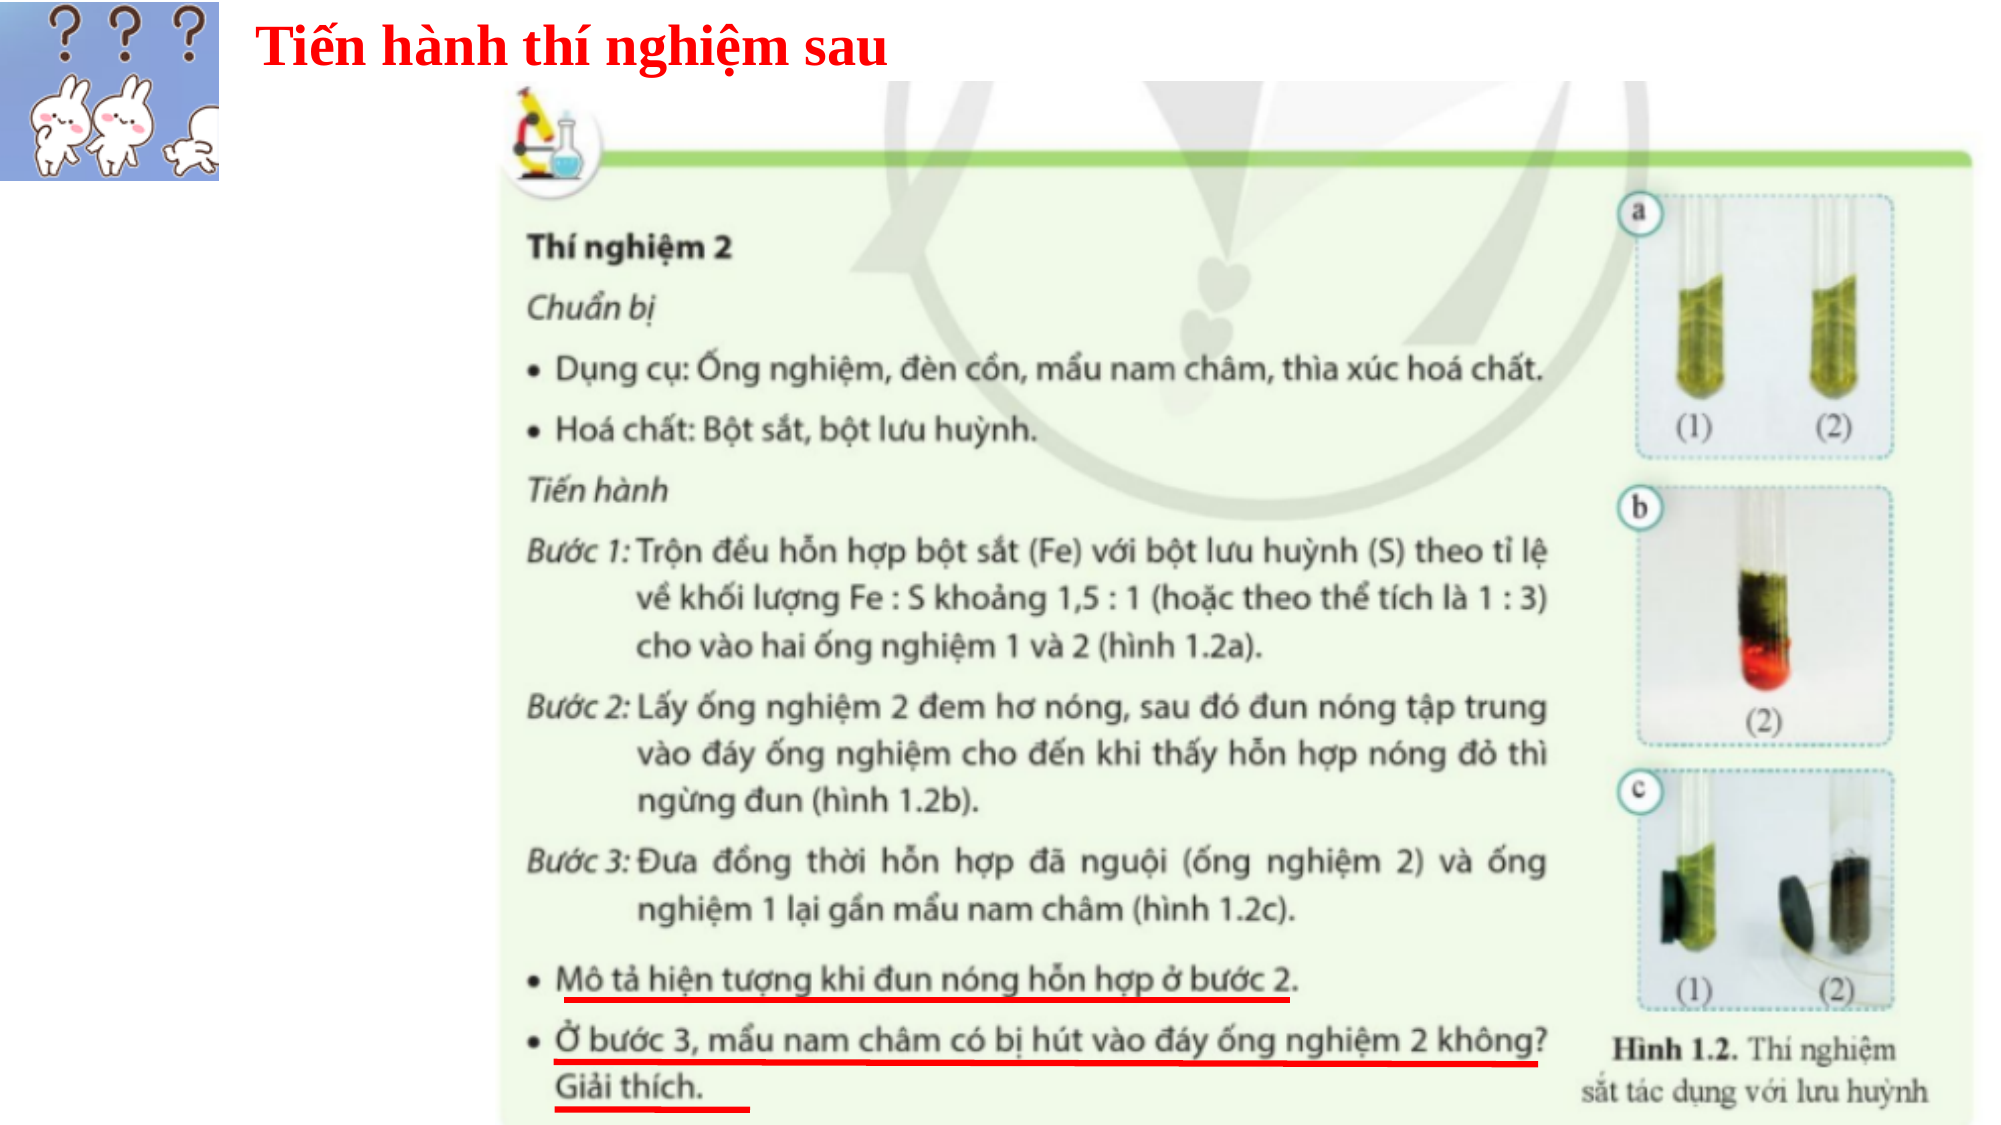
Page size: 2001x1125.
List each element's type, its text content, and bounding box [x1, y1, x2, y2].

text_box Tiến hành thí nghiệm sau [240, 0, 2000, 85]
picture [495, 81, 2000, 1125]
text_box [553, 1061, 1539, 1065]
picture [0, 2, 219, 181]
